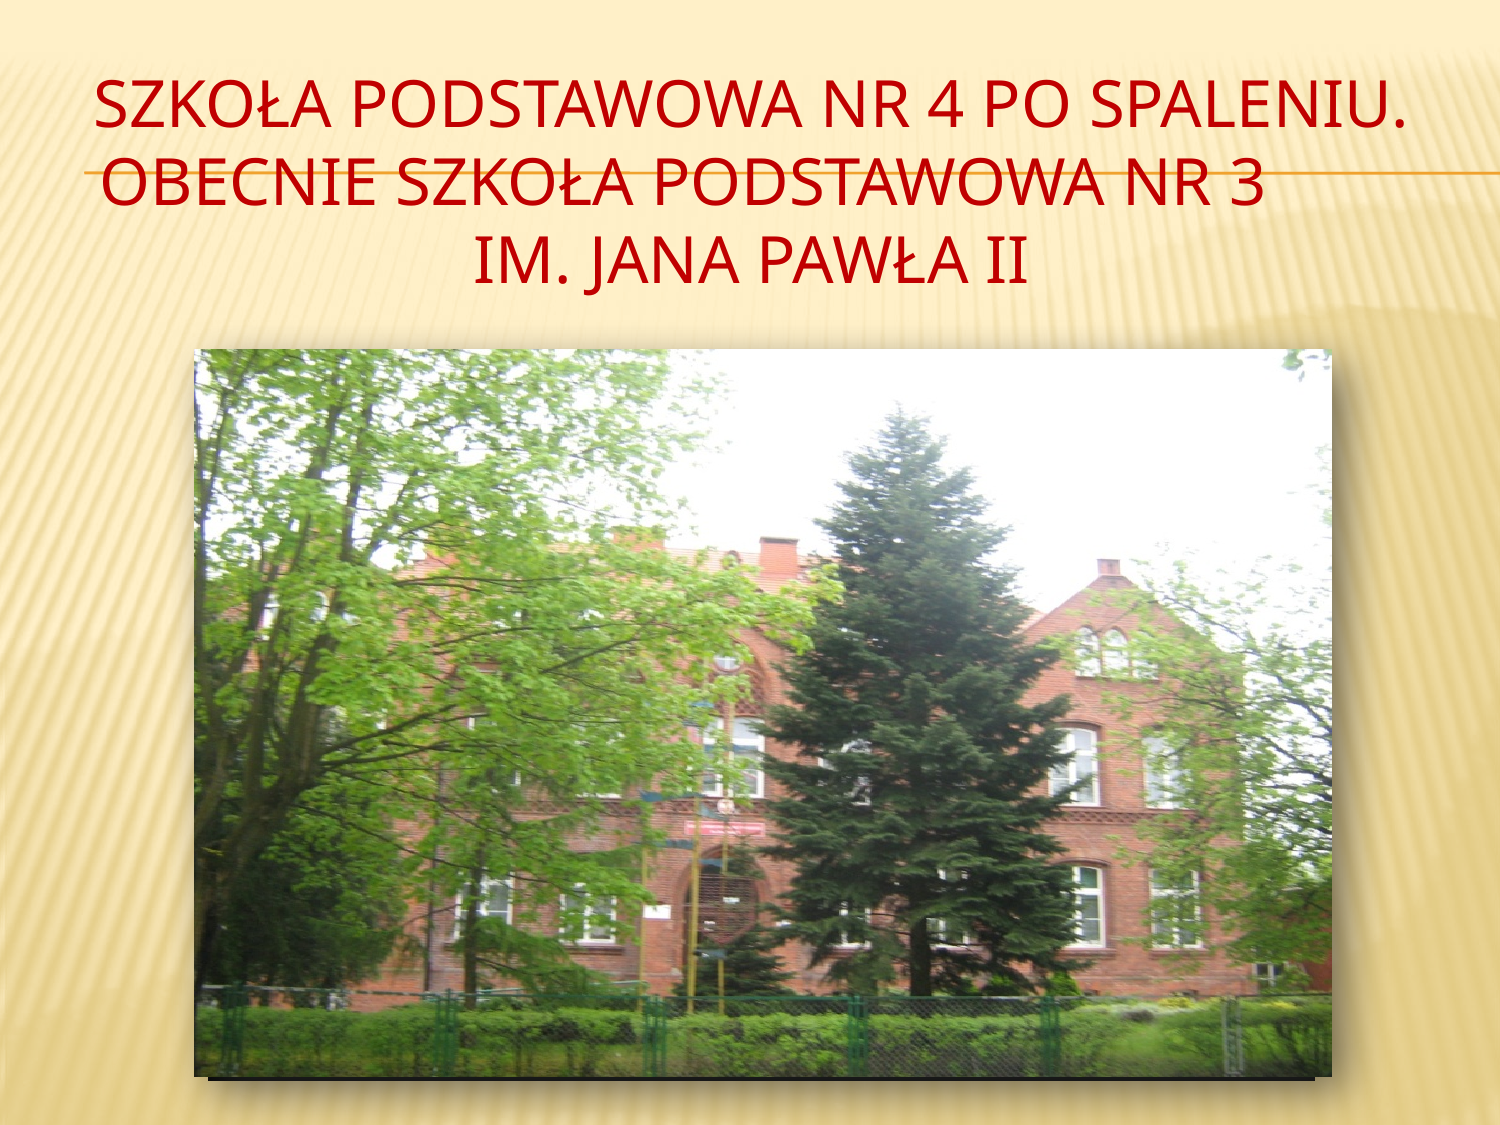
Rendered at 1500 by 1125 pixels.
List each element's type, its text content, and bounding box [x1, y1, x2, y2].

picture [194, 349, 1332, 1077]
title Szkoła Podstawowa nr 4 po spaleniu. Obecnie Szkoła Podstawowa nr 3 im. Jana Pawła II [76, 42, 1427, 395]
